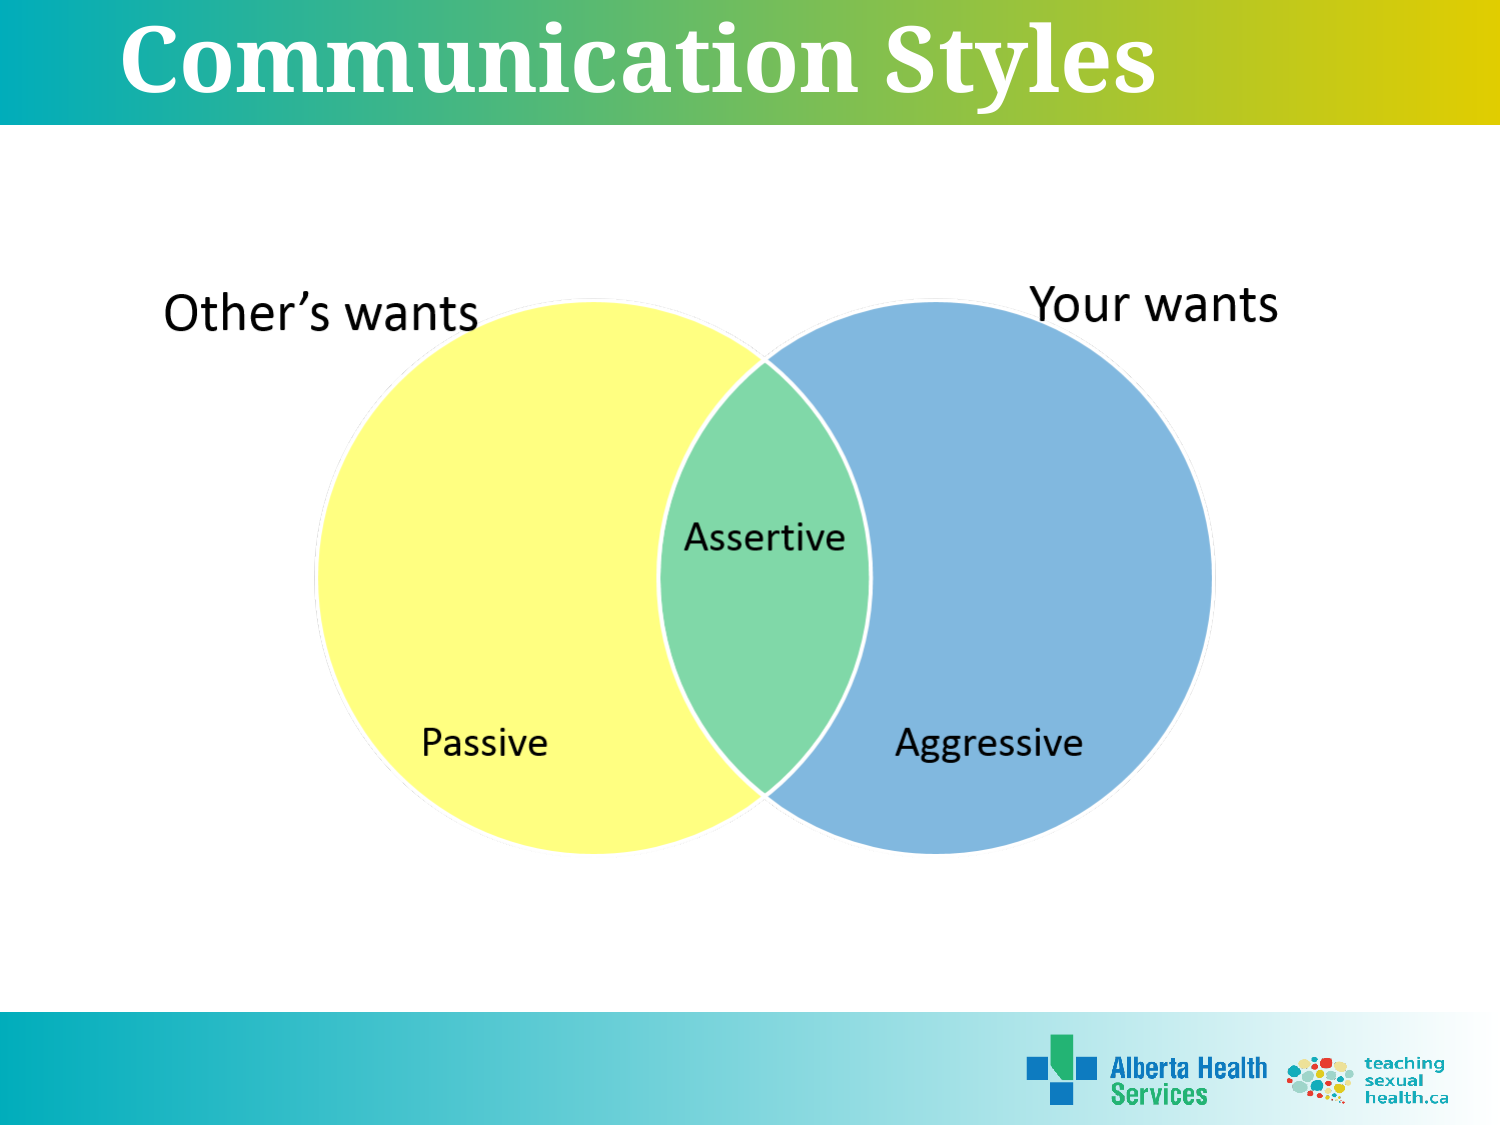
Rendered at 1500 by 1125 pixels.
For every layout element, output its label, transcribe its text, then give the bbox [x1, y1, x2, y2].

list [128, 249, 1371, 858]
picture [1024, 1032, 1451, 1106]
title Communication Styles [103, 0, 1397, 127]
